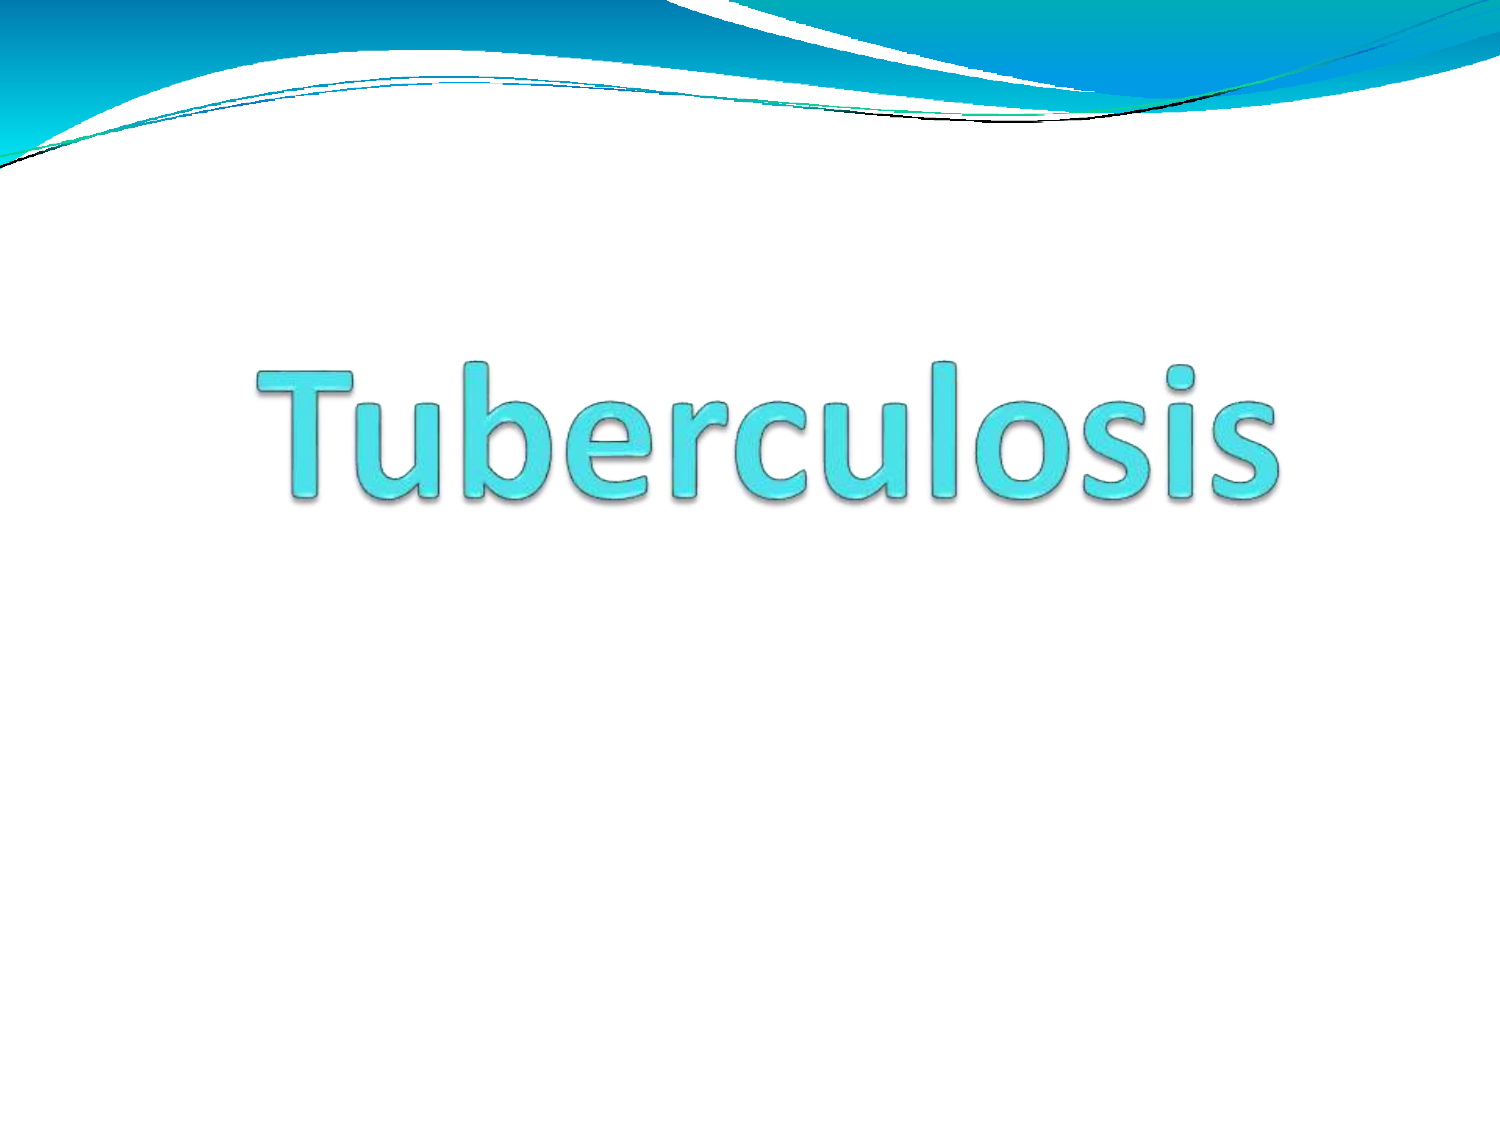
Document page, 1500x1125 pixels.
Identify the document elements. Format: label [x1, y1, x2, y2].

text_box [0, 0, 1500, 169]
text_box [249, 358, 1287, 513]
